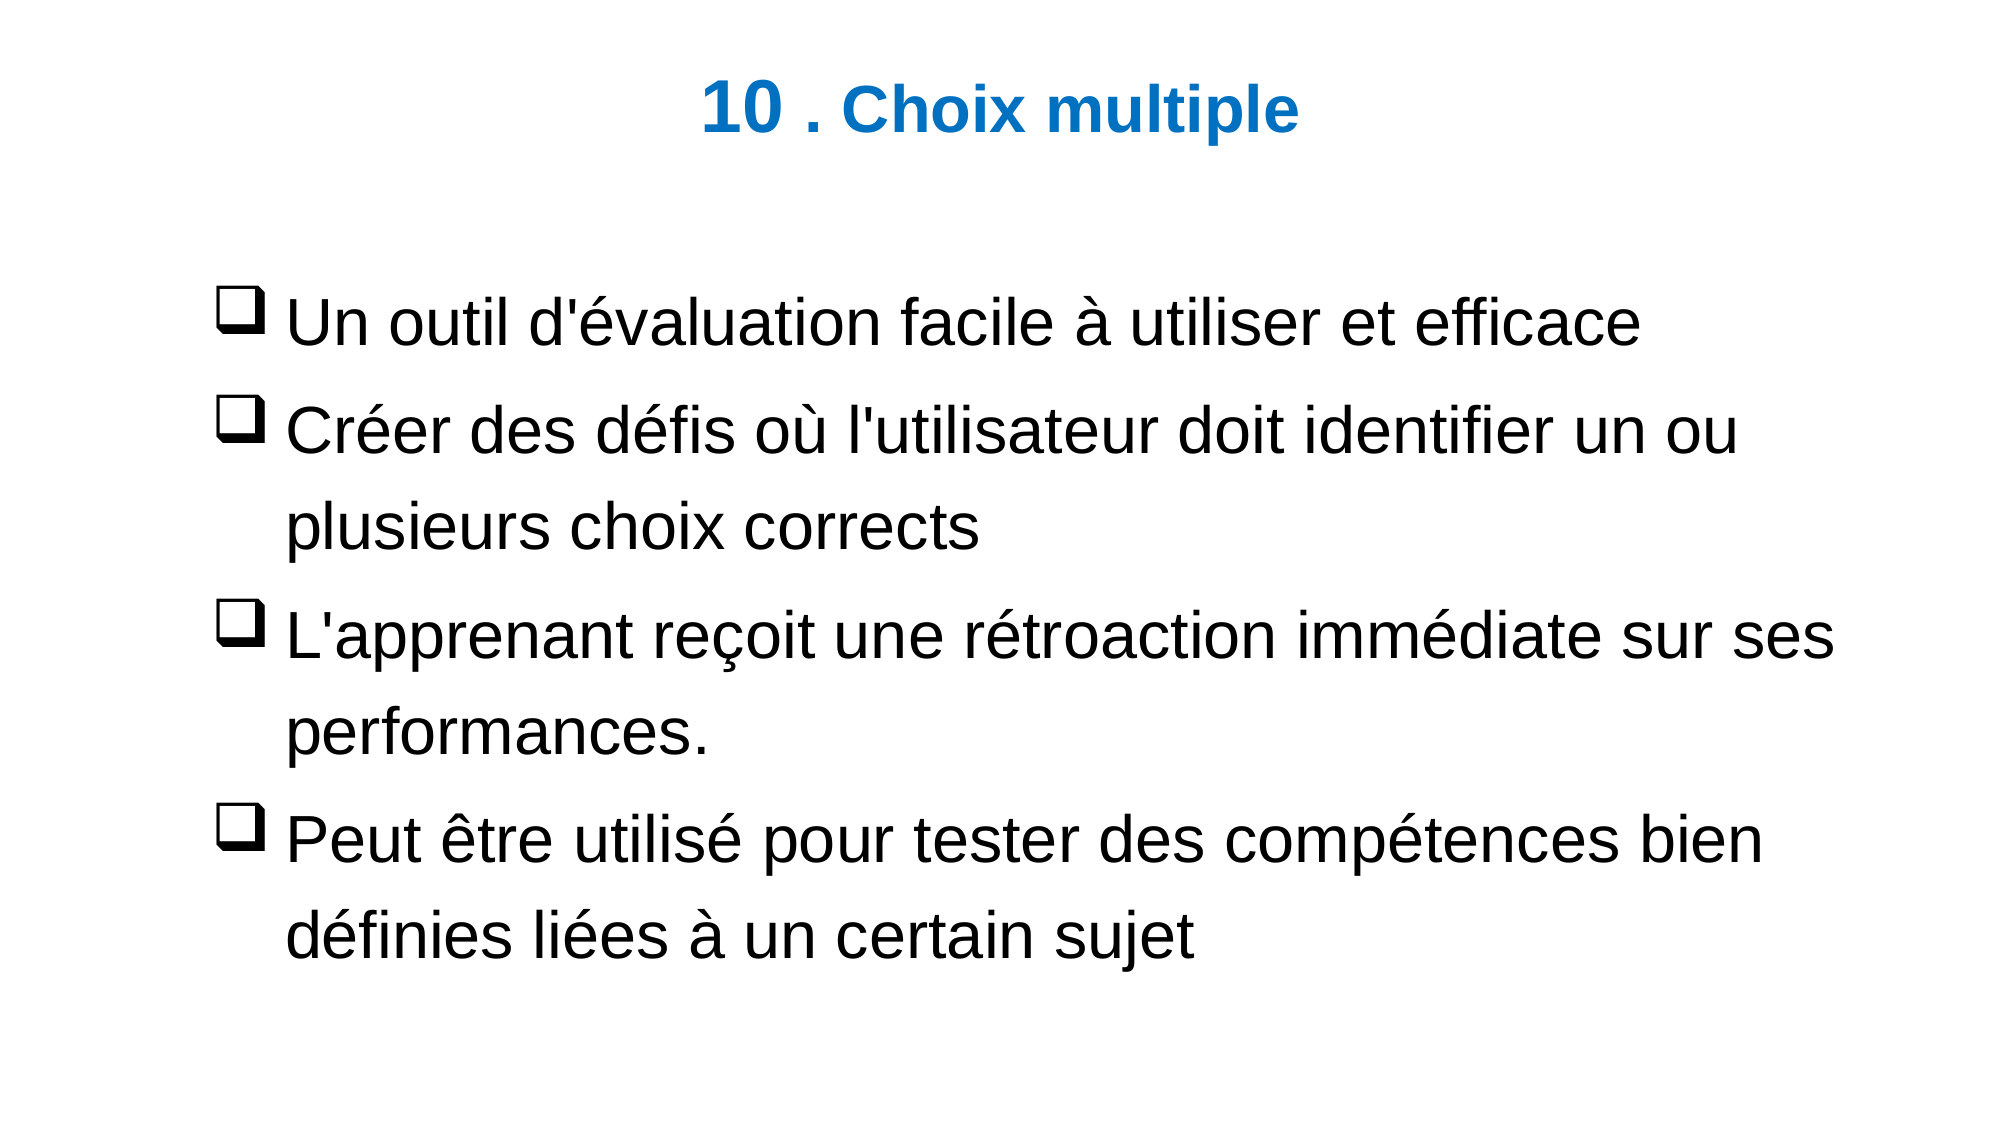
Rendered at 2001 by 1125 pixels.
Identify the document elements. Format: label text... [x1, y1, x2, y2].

text_box Un outil d'évaluation facile à utiliser et efficace Créer des défis où l'utilisateur doit identifier un ou plusieurs choix corrects L'apprenant reçoit une rétroaction immédiate sur ses performances. Peut être utilisé pour tester des compétences bien définies liées à un certain sujet [196, 255, 1875, 980]
text_box 10 . Choix multiple [249, 49, 1752, 155]
